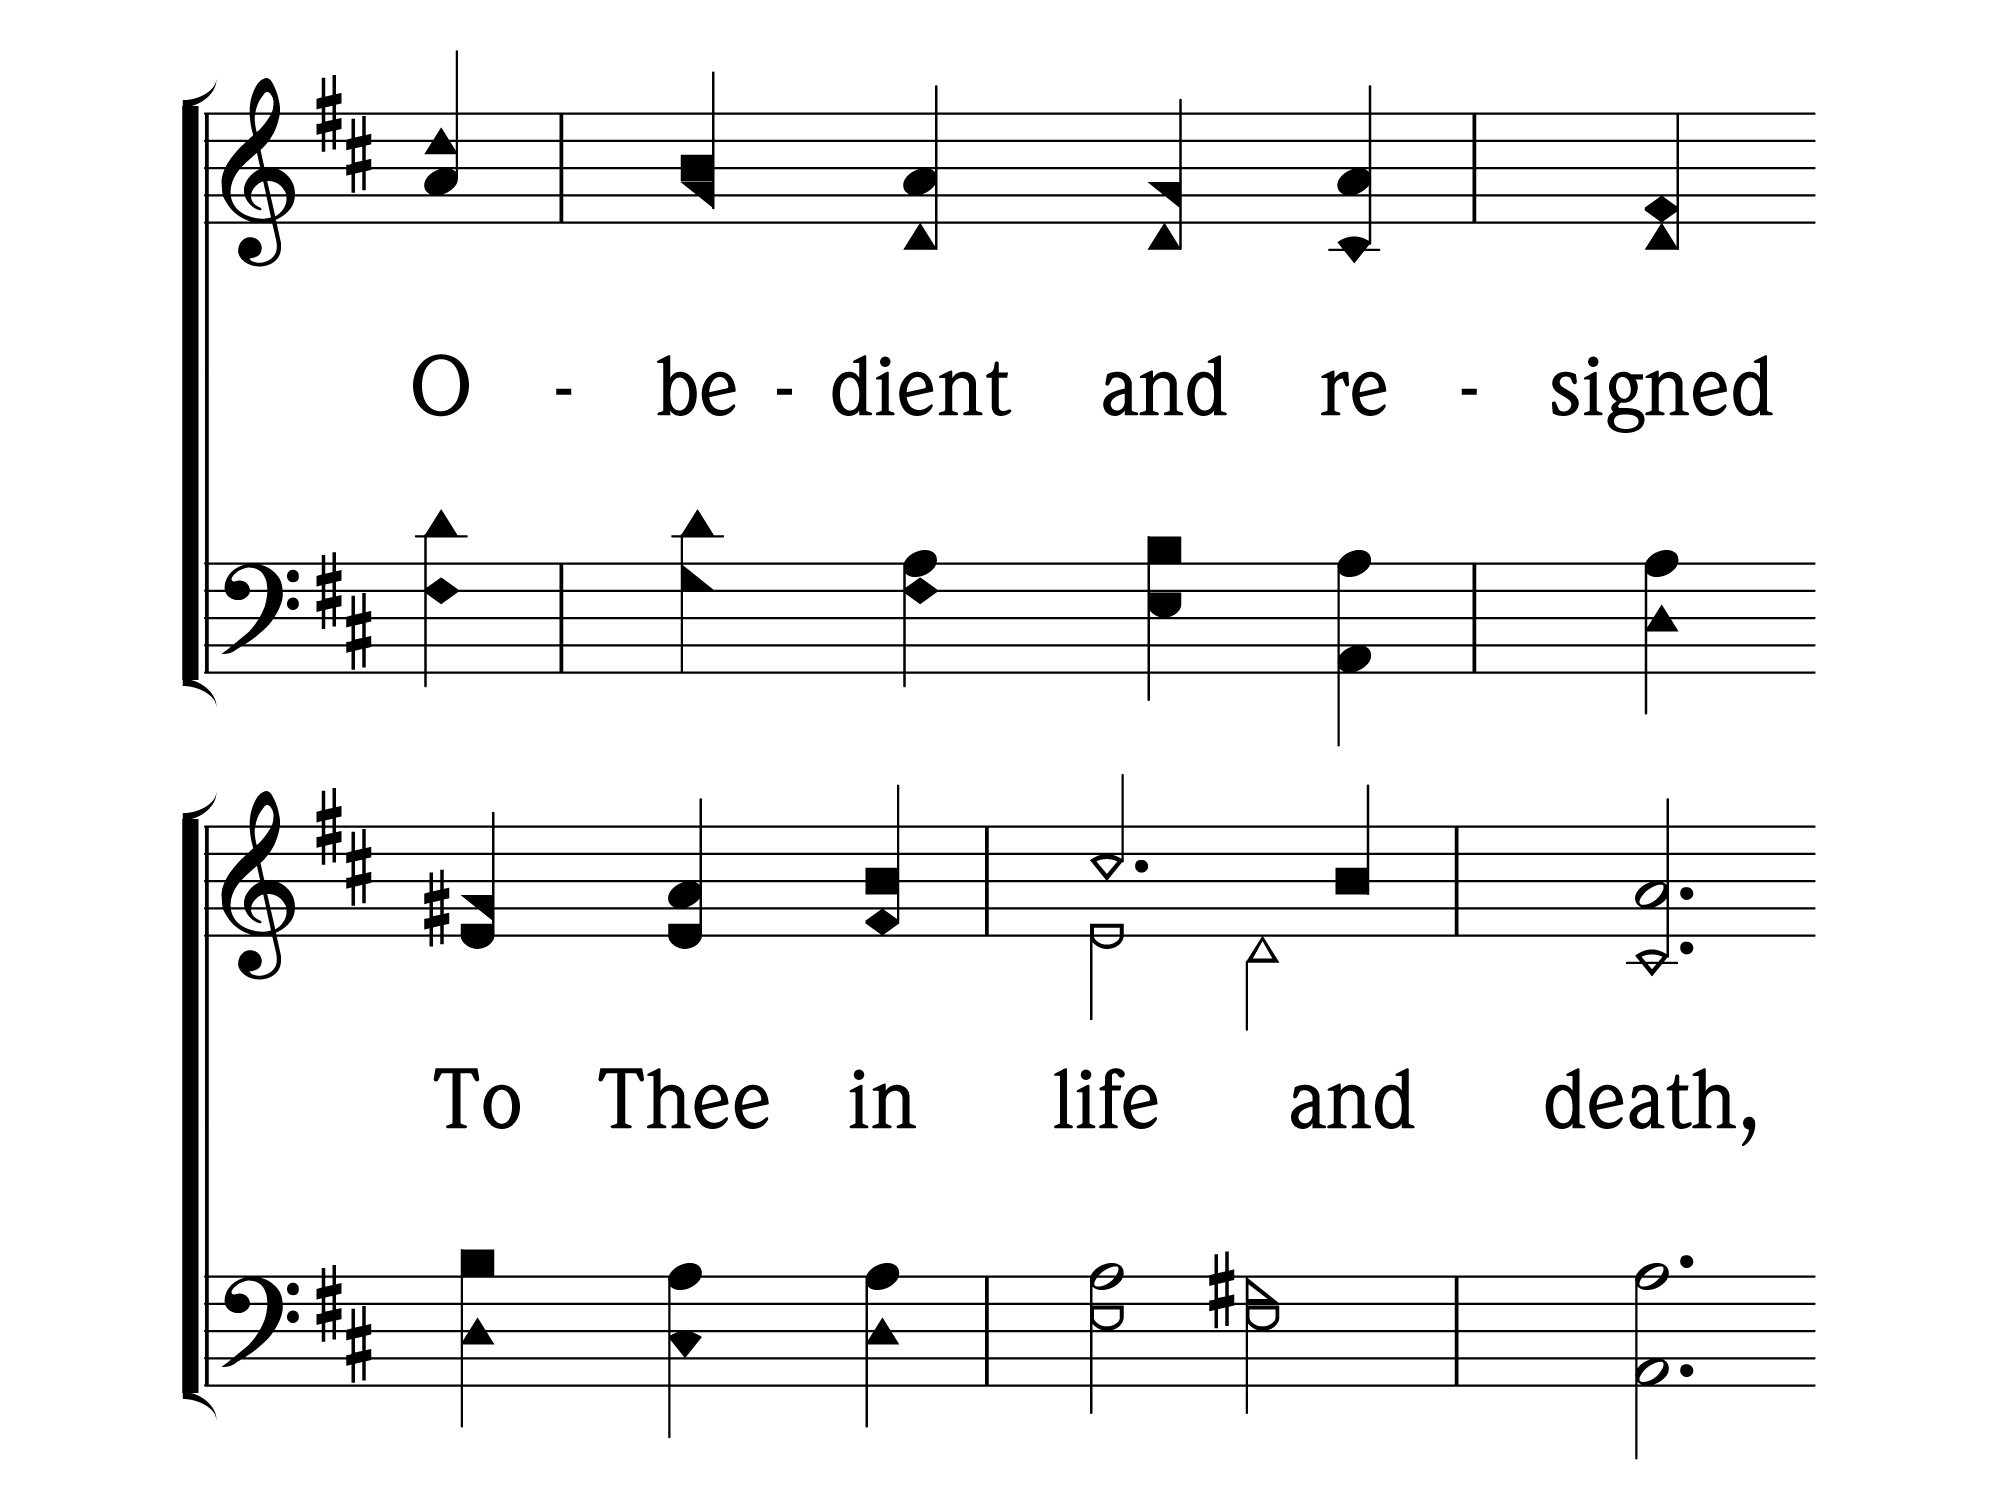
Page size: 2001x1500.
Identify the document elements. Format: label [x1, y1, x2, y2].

text_box [0, 0, 2000, 1500]
